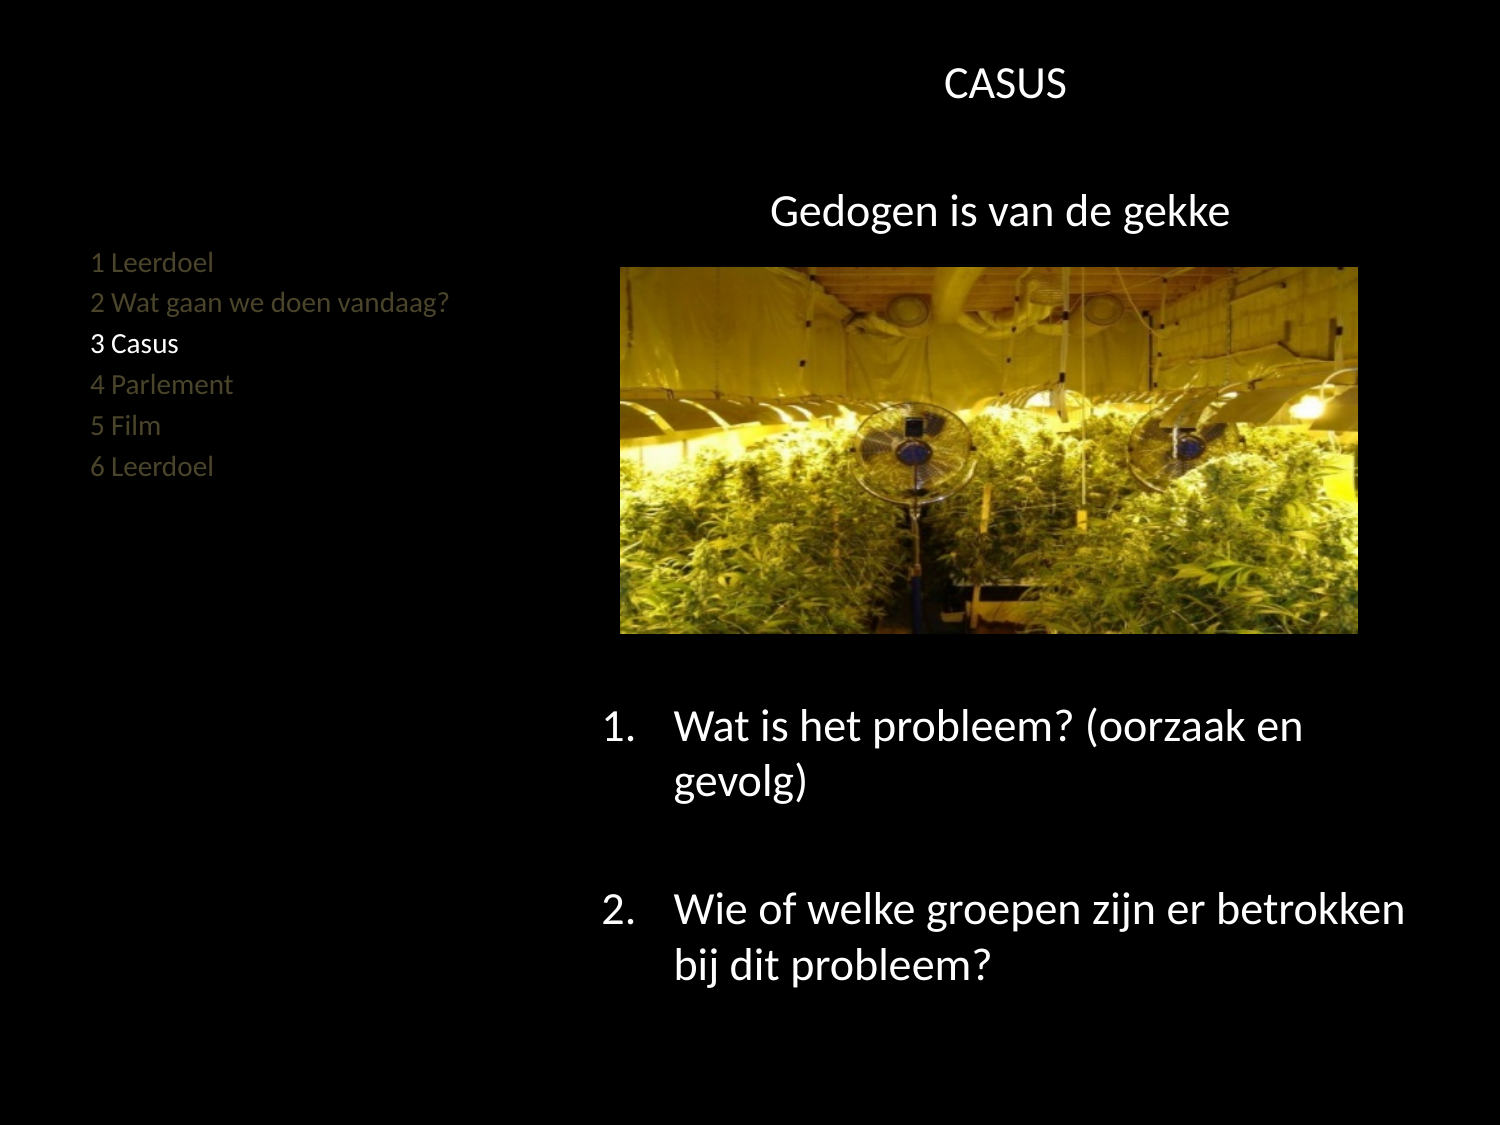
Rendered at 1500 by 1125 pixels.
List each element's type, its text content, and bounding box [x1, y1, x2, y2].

picture [619, 266, 1359, 634]
list 1 Leerdoel 2 Wat gaan we doen vandaag? 3 Casus 4 Parlement 5 Film 6 Leerdoel [75, 235, 569, 1005]
list CASUS Gedogen is van de gekke Wat is het probleem? (oorzaak en gevolg) Wie of welke groepen zijn er betrokken bij dit probleem? [586, 44, 1425, 1005]
